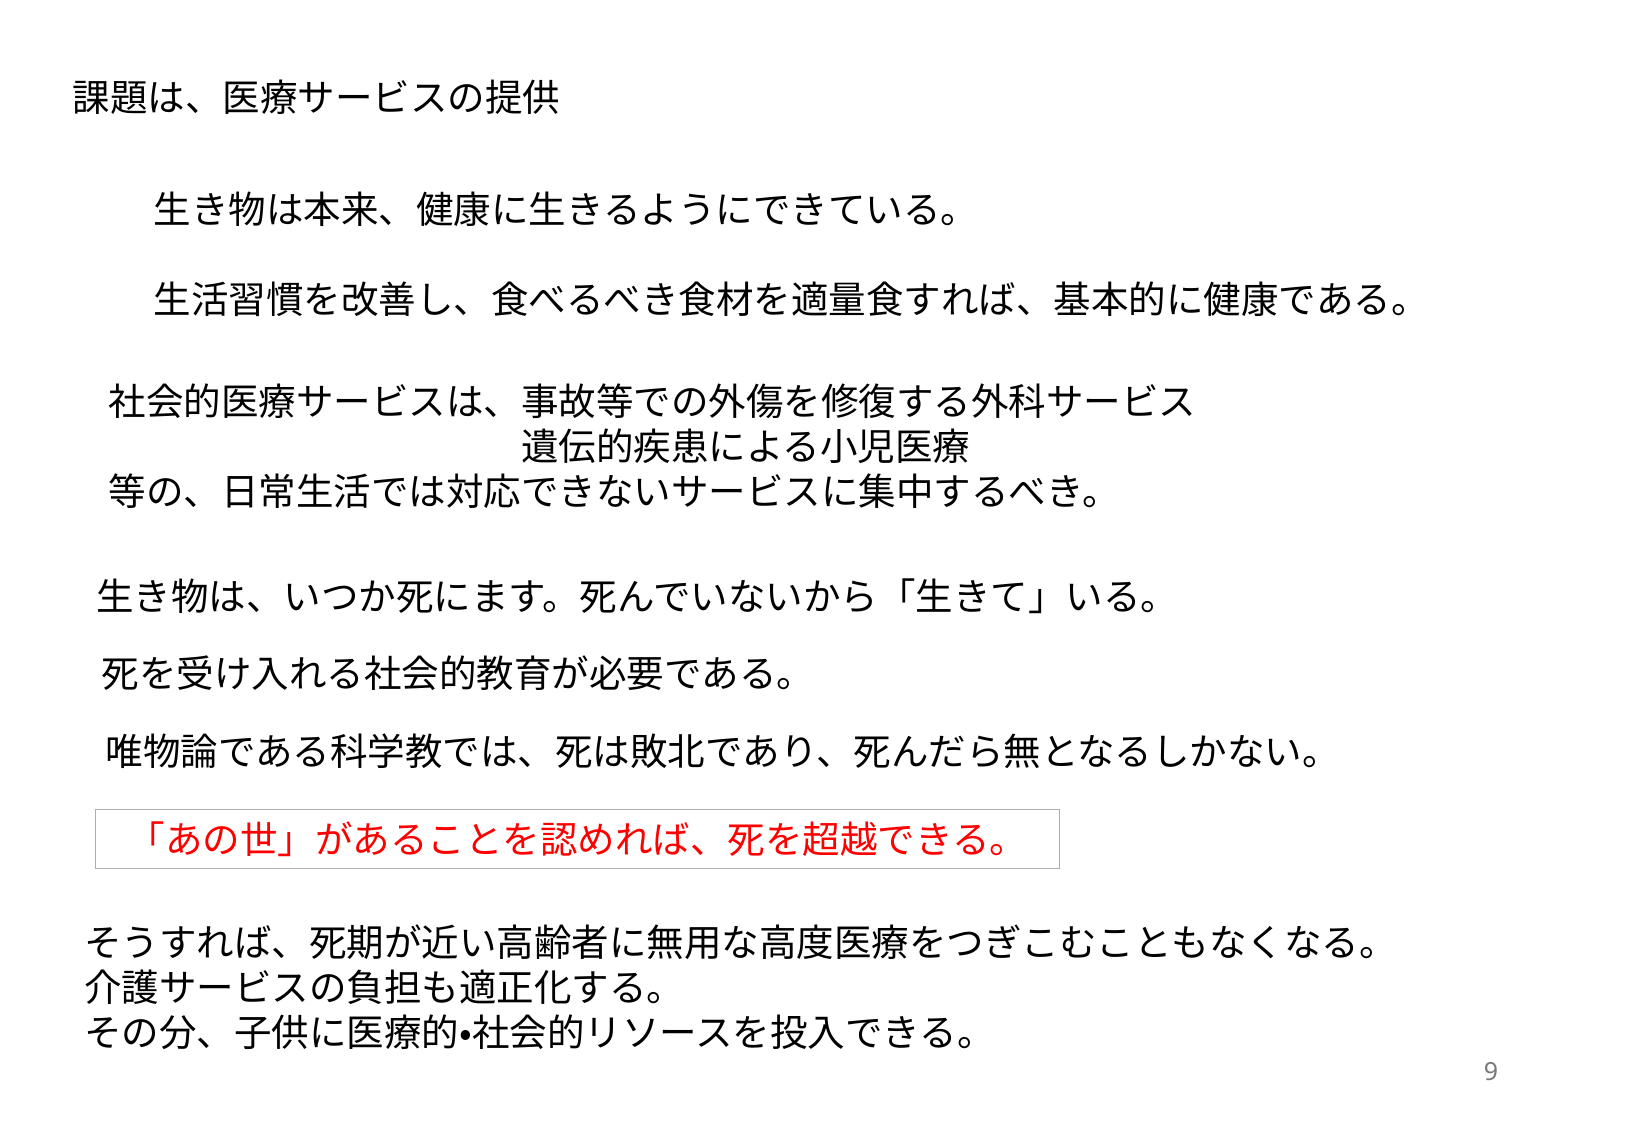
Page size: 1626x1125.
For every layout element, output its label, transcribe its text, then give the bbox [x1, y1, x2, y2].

text_box そうすれば、死期が近い高齢者に無用な高度医療をつぎこむこともなくなる。 介護サービスの負担も適正化する。 その分、子供に医療的・社会的リソースを投入できる。 [69, 911, 1502, 1062]
text_box 死を受け入れる社会的教育が必要である。 [87, 642, 830, 703]
text_box 課題は、医療サービスの提供 [57, 66, 575, 126]
text_box 社会的医療サービスは、事故等での外傷を修復する外科サービス 遺伝的疾患による小児医療 等の、日常生活では対応できないサービスに集中するべき。 [94, 370, 1212, 521]
text_box 生き物は、いつか死にます。死んでいないから「生きて」いる。 [81, 565, 1225, 625]
text_box 「あの世」があることを認めれば、死を超越できる。 [95, 809, 1060, 869]
slide_number 9 [1147, 1042, 1514, 1103]
text_box 生き物は本来、健康に生きるようにできている。 生活習慣を改善し、食べるべき食材を適量食すれば、基本的に健康である。 [139, 178, 1427, 329]
text_box 唯物論である科学教では、死は敗北であり、死んだら無となるしかない。 [90, 720, 1356, 780]
